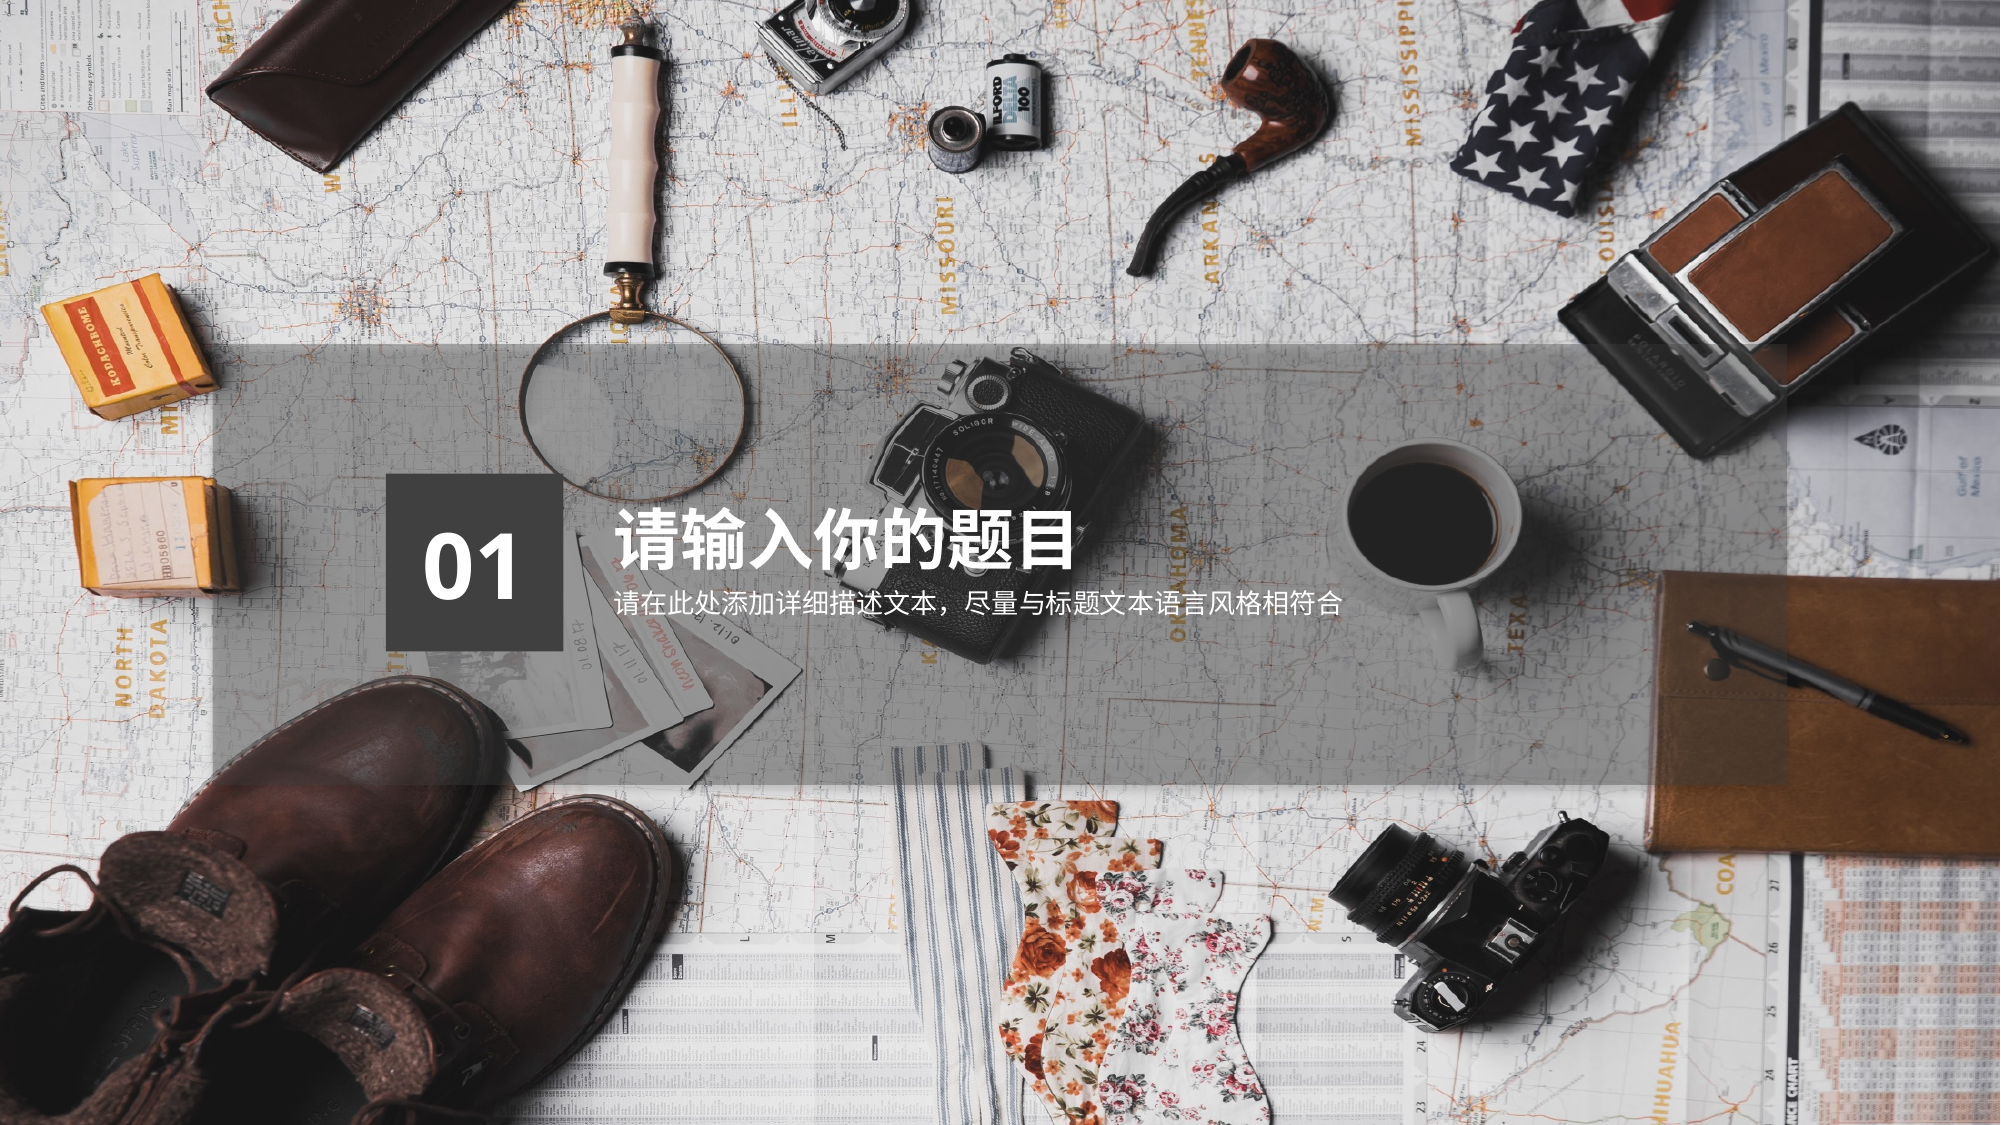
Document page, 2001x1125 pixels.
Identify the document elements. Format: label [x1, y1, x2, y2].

text_box [385, 473, 1706, 652]
picture [0, 0, 2000, 1125]
